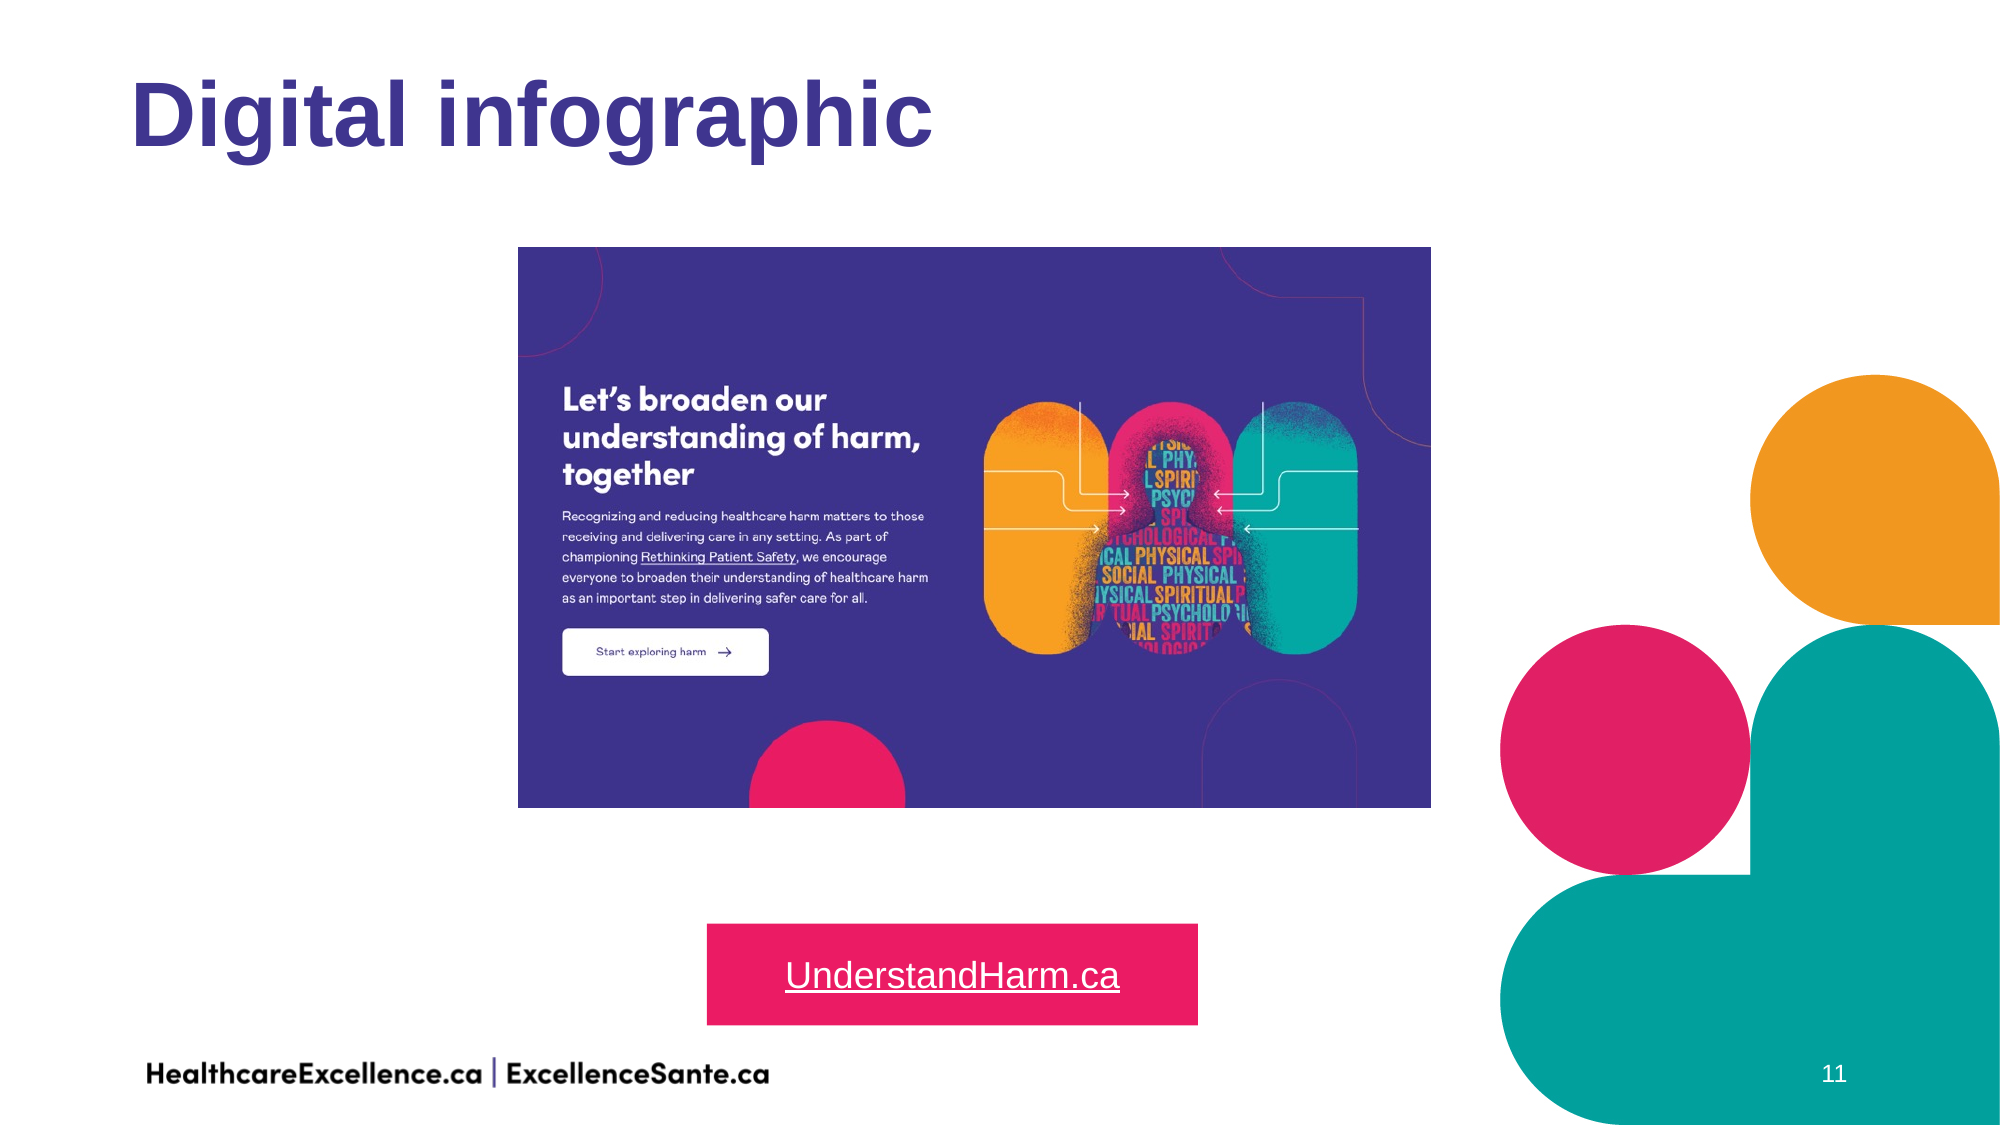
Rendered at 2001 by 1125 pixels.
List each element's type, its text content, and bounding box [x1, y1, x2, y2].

text_box UnderstandHarm.ca [711, 943, 1194, 1064]
slide_number 11 [1412, 1042, 1863, 1103]
picture [0, 0, 2000, 1125]
text_box [706, 923, 1199, 1026]
title Digital infographic [115, 59, 1841, 275]
